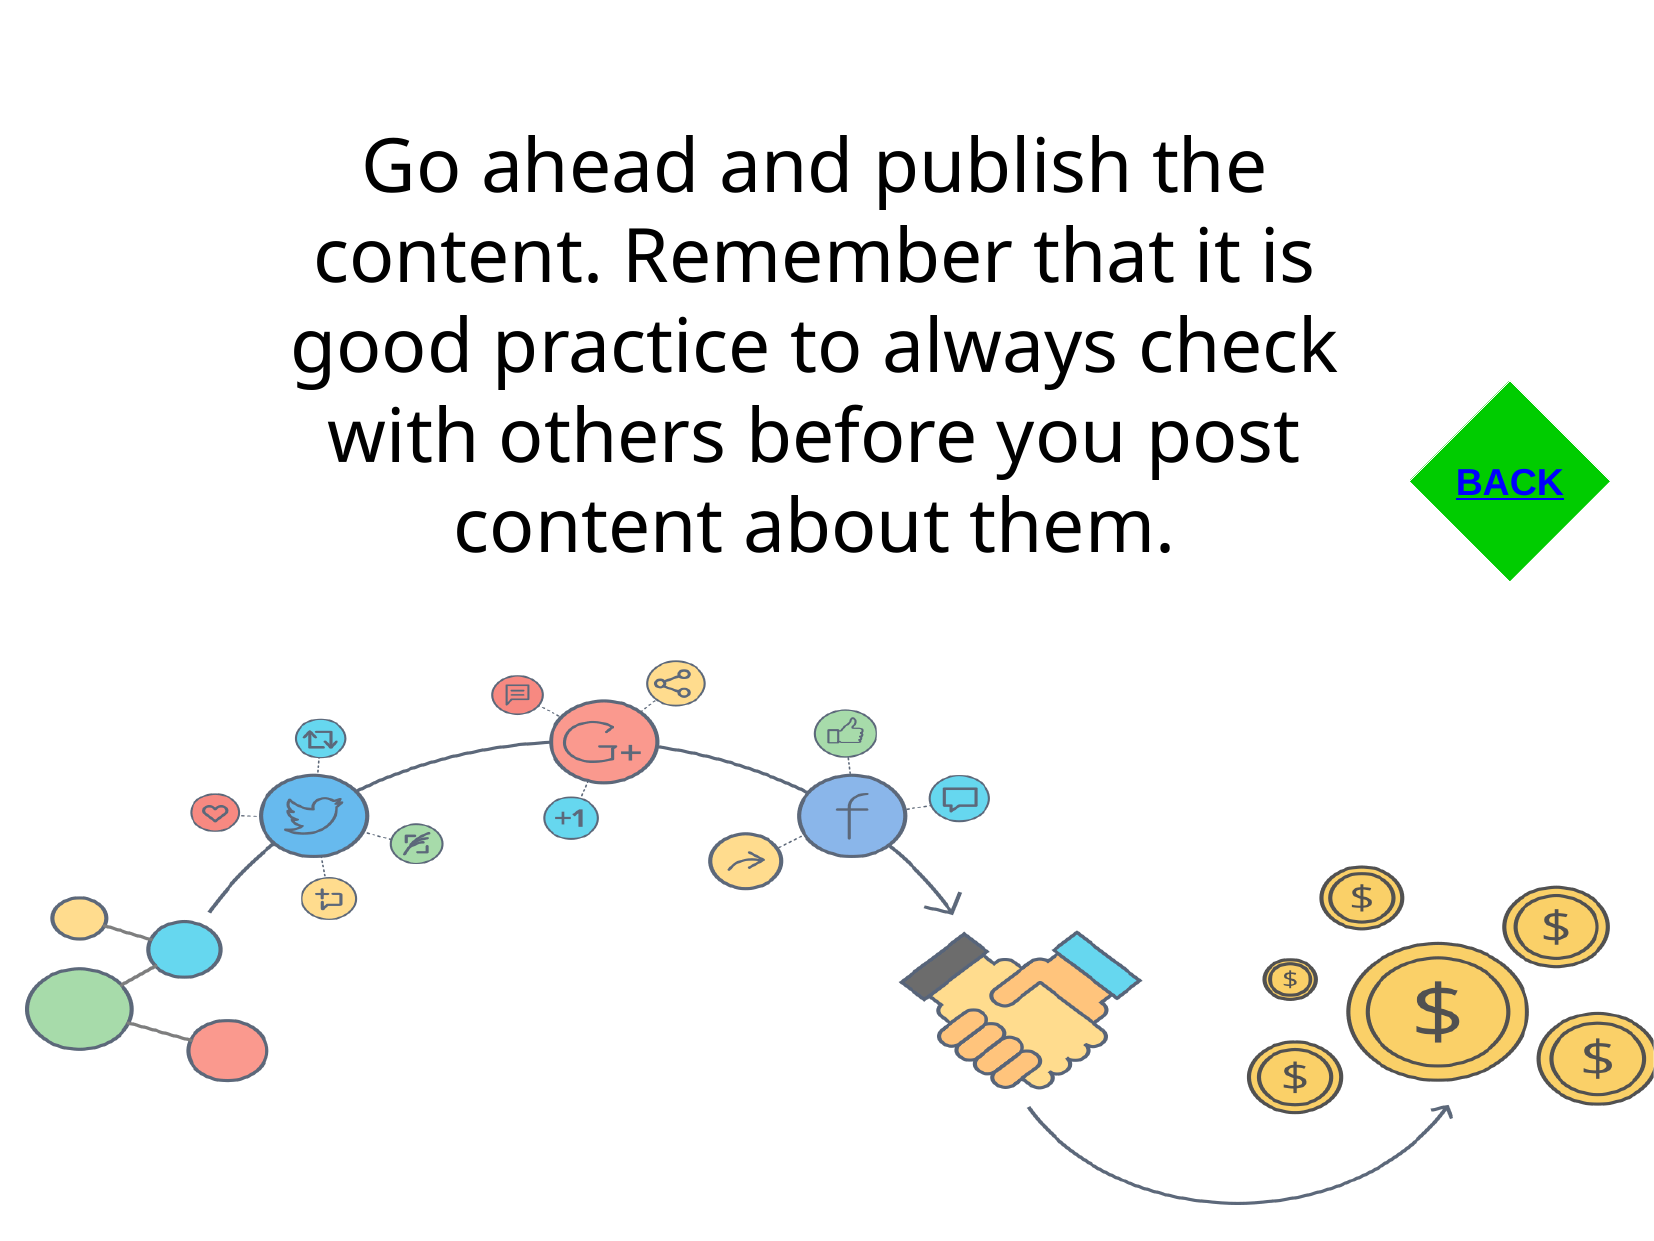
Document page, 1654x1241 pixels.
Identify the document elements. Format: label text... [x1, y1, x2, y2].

text_box BACK [1409, 380, 1611, 576]
title Go ahead and publish the content. Remember that it is good practice to always check with others before you post content about them. [70, 26, 1559, 576]
picture [13, 578, 1654, 1235]
